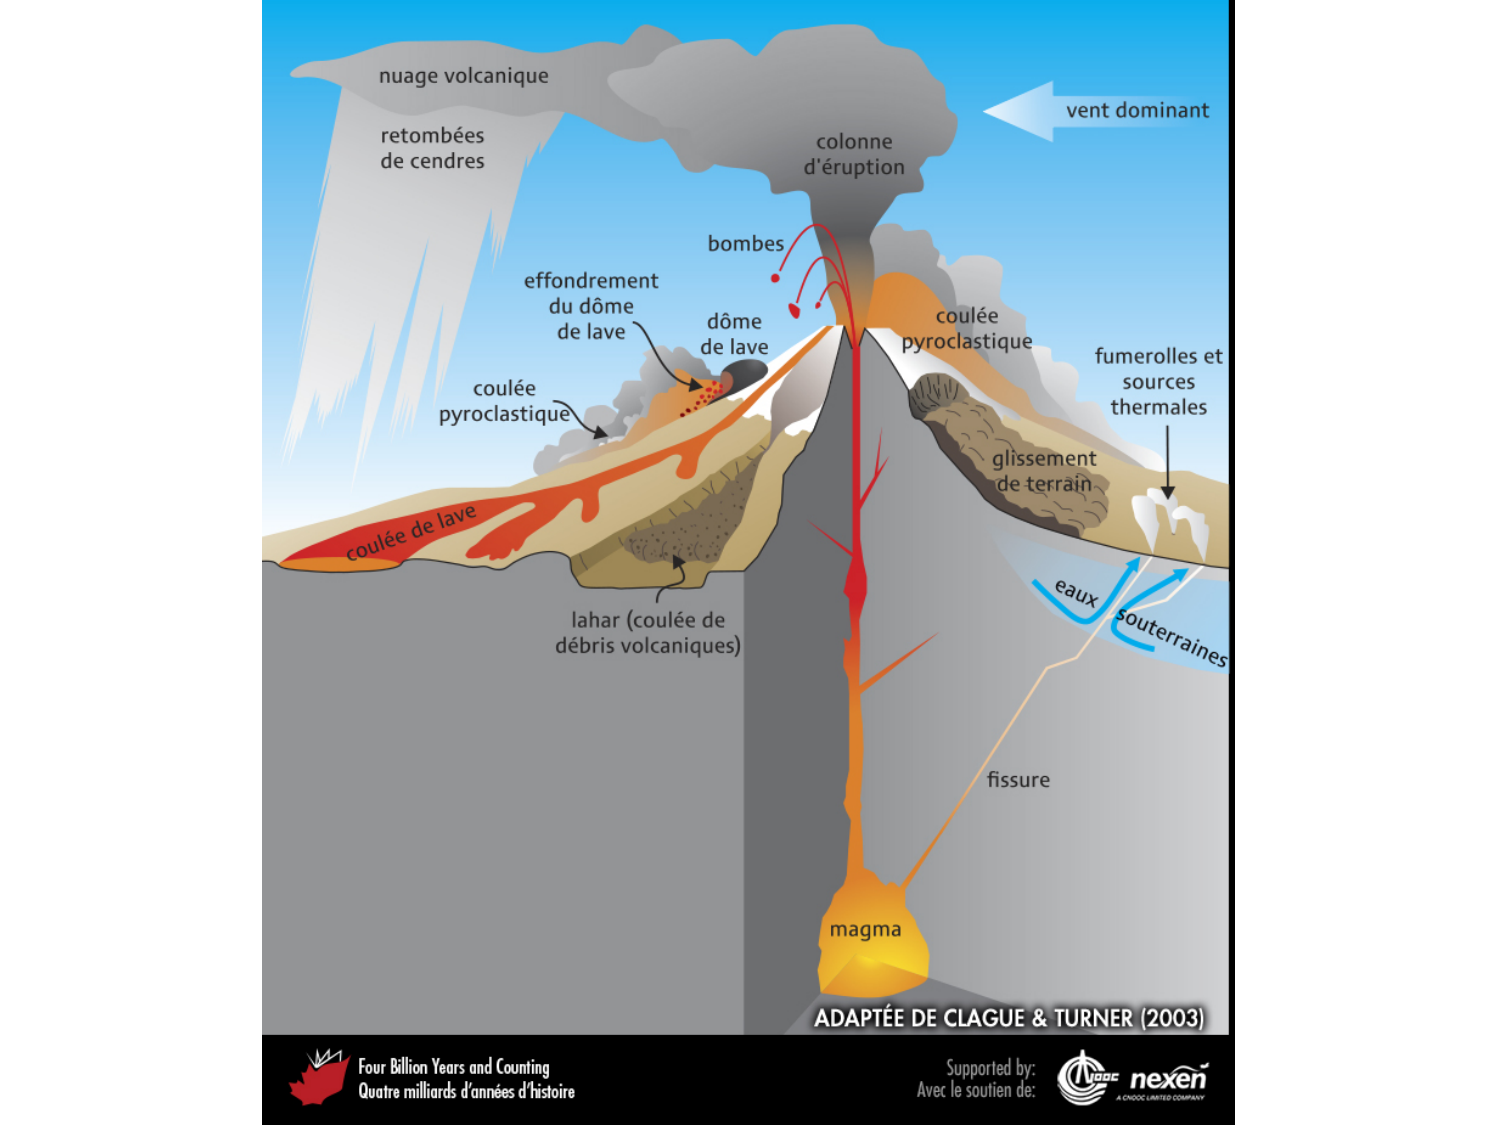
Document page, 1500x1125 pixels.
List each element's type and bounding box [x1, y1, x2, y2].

picture [262, 0, 1235, 1125]
